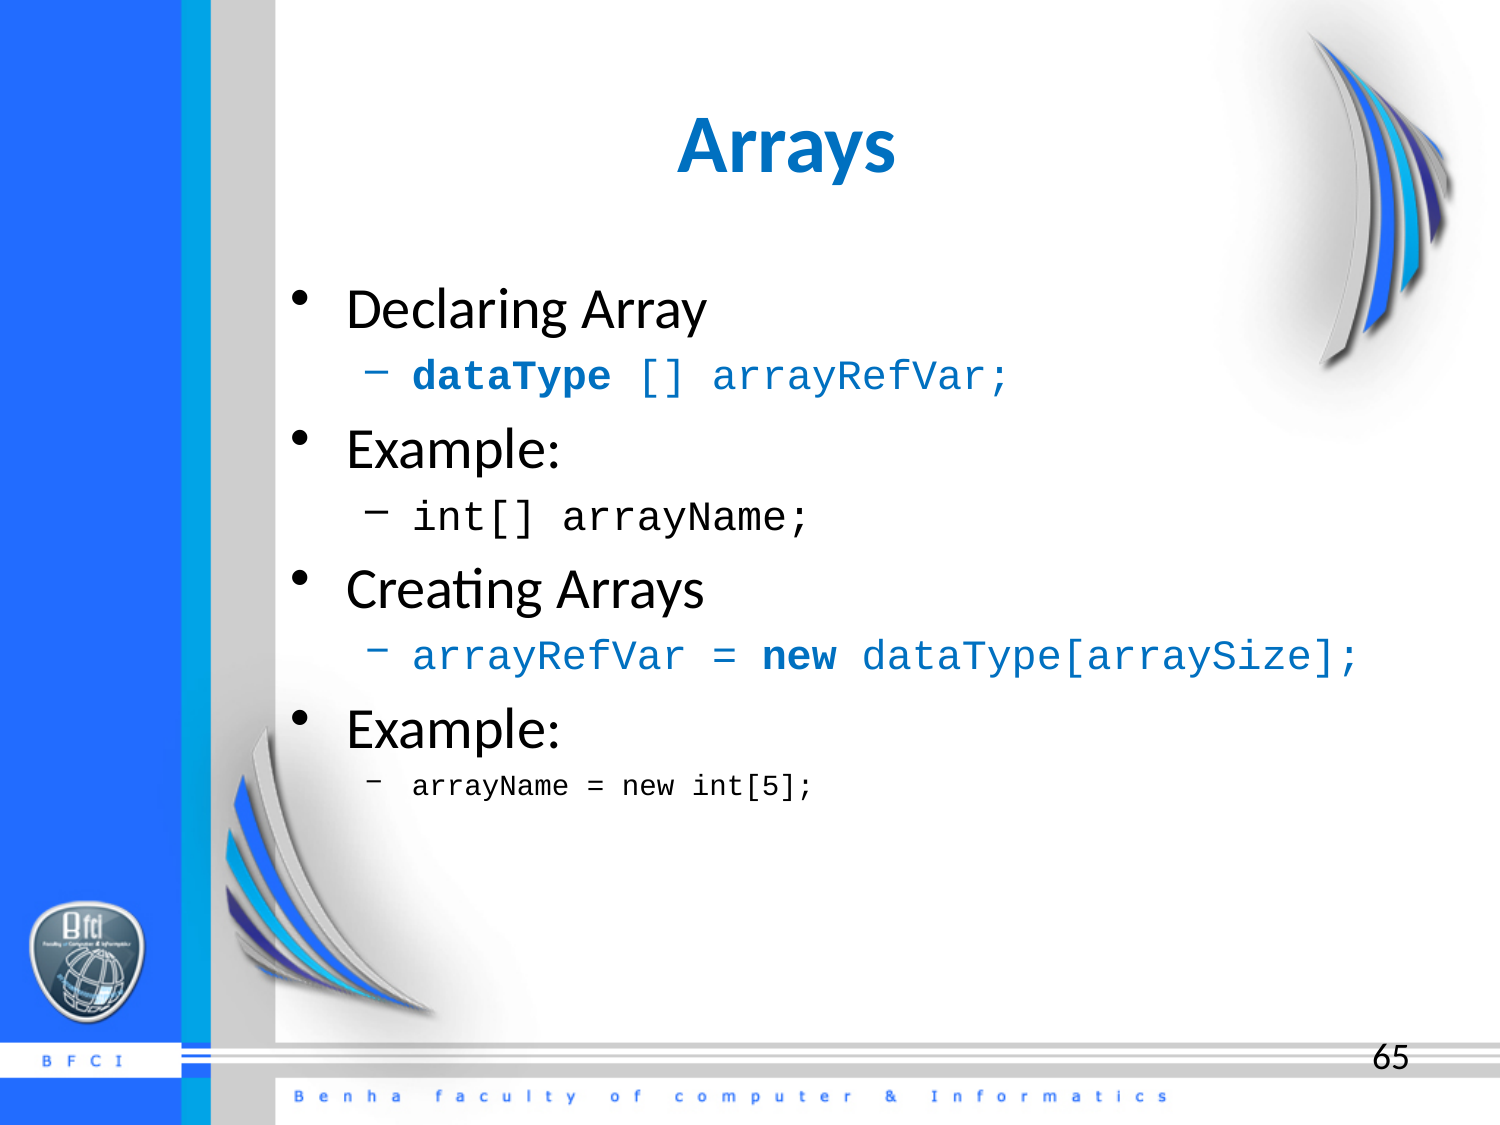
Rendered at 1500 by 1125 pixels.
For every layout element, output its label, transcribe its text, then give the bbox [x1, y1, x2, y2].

slide_number 65 [1074, 1024, 1426, 1103]
list Declaring Array dataType [] arrayRefVar; Example: int[] arrayName; Creating Arrays arrayRefVar = new dataType[arraySize]; Example: arrayName = new int[5]; [274, 262, 1426, 1006]
title Arrays [274, 44, 1301, 233]
picture [0, 0, 1500, 1125]
